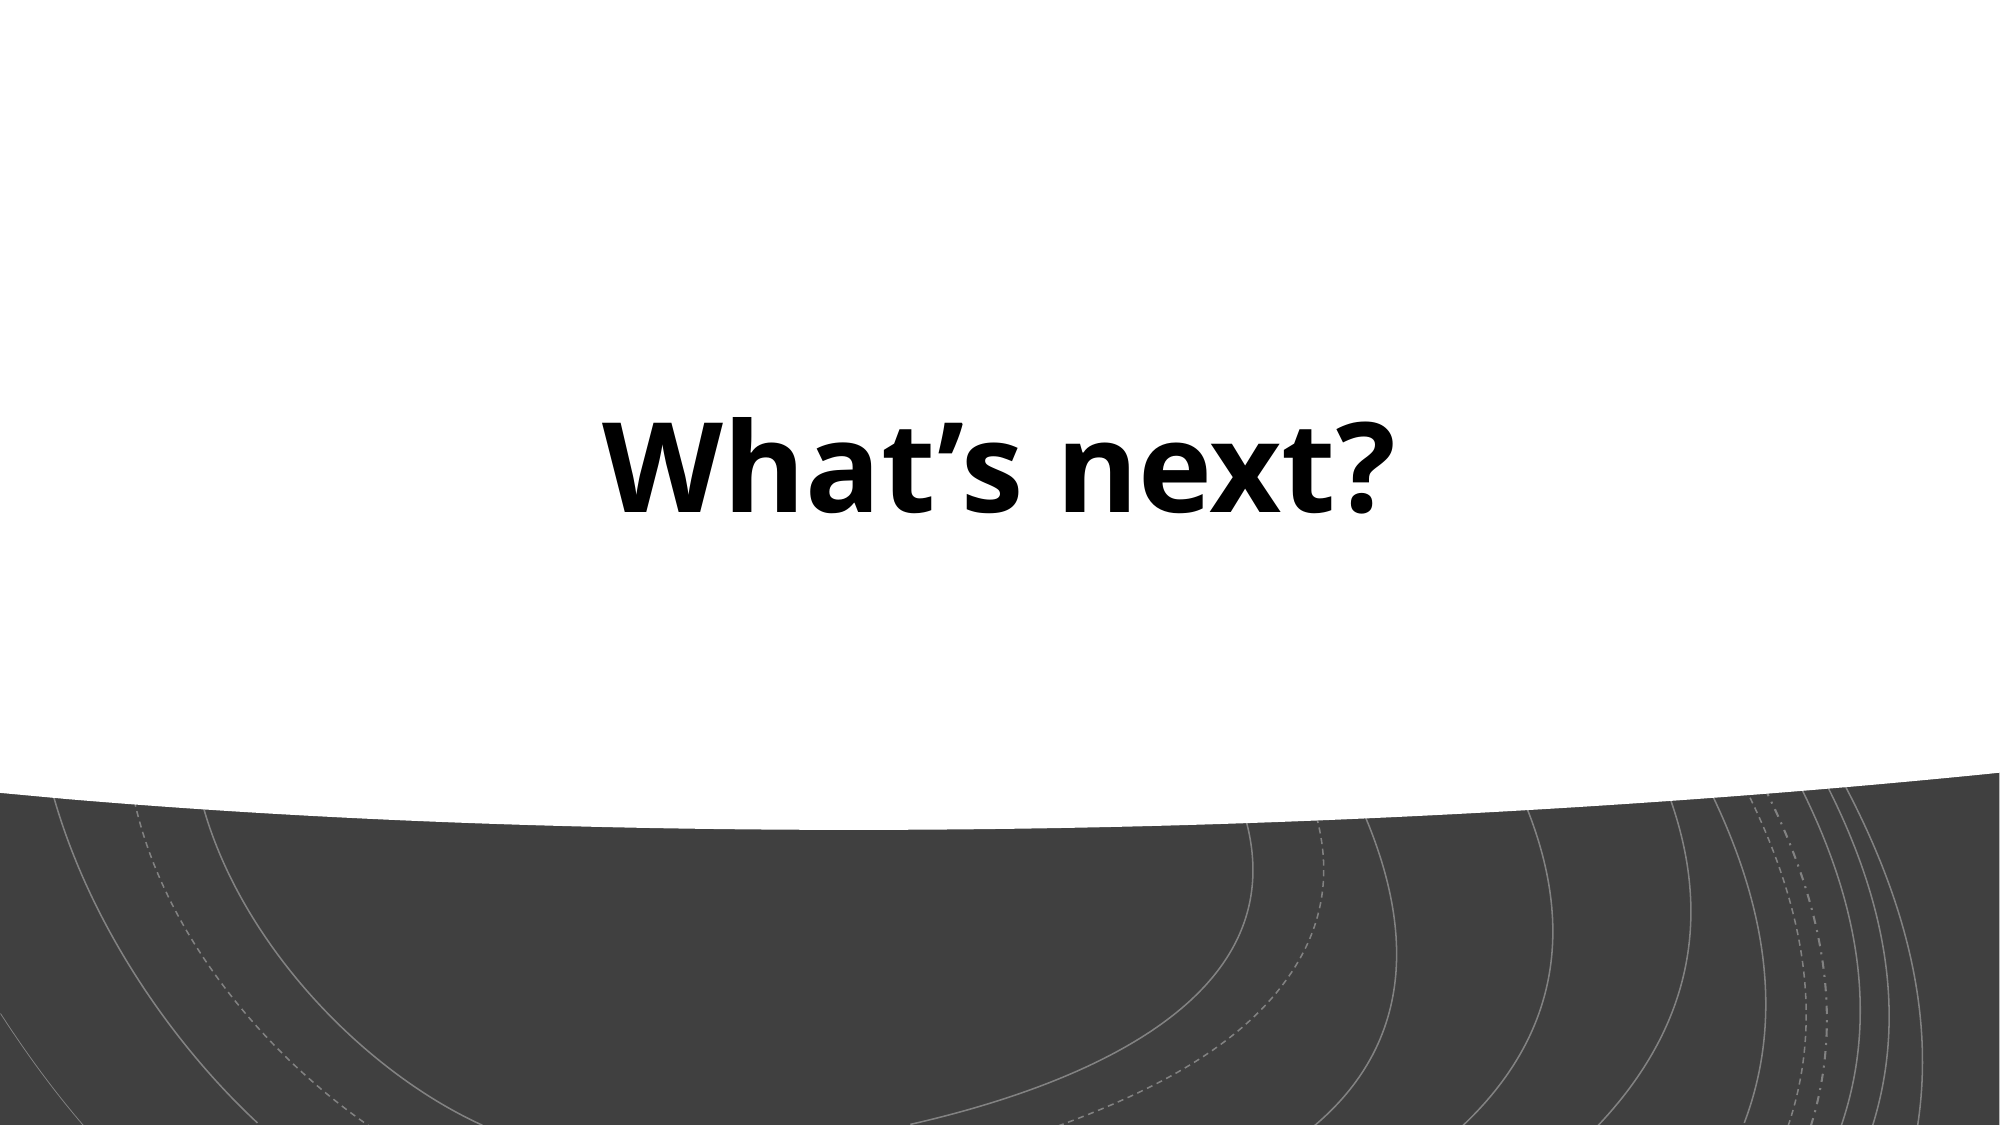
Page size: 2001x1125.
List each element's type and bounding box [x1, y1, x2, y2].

text_box [0, 0, 1999, 1125]
